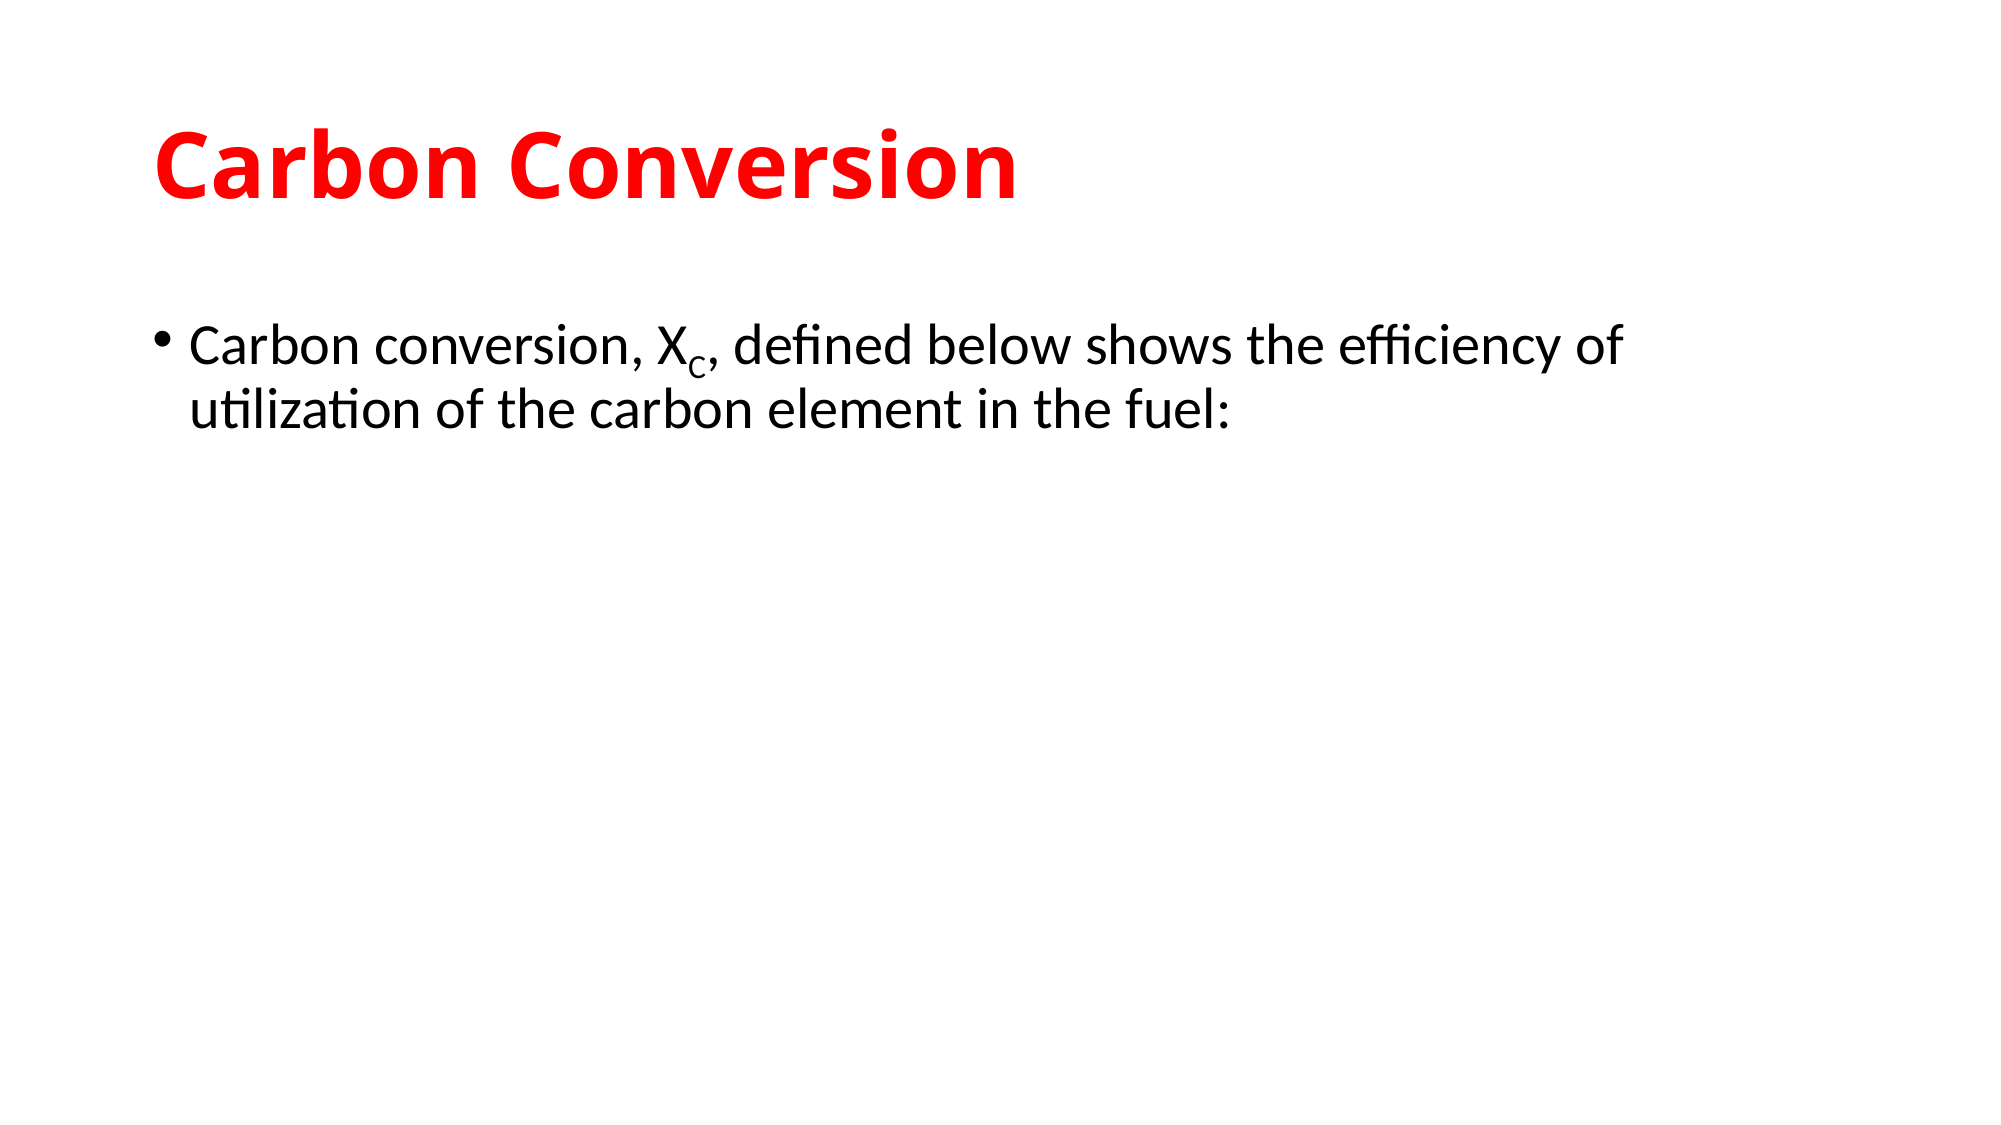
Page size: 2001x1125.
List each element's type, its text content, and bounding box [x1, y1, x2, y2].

title Carbon Conversion [137, 59, 1863, 278]
